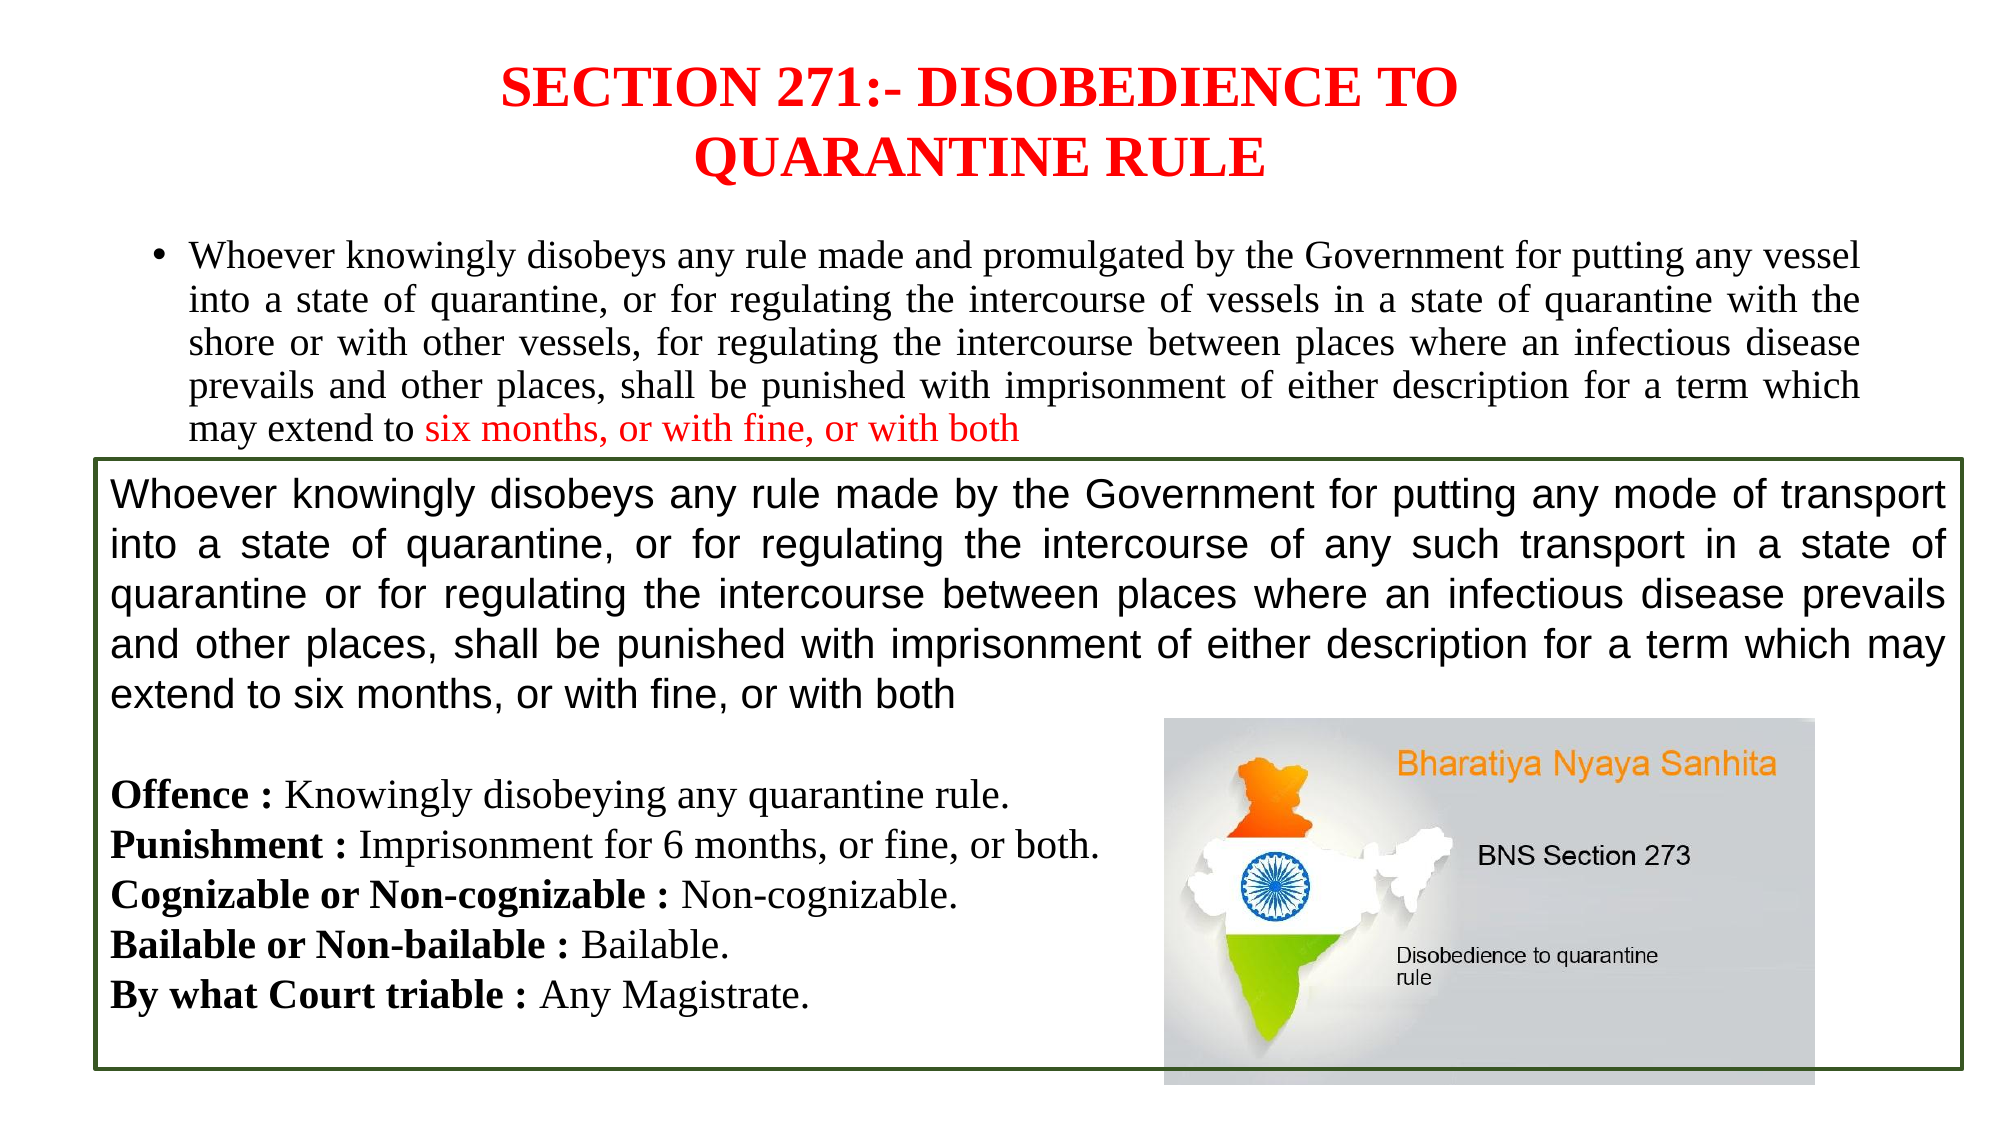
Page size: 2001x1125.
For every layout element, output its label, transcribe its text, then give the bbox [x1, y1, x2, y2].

text_box Whoever knowingly disobeys any rule made by the Government for putting any mode of transport into a state of quarantine, or for regulating the intercourse of any such transport in a state of quarantine or for regulating the intercourse between places where an infectious disease prevails and other places, shall be punished with imprisonment of either description for a term which may extend to six months, or with fine, or with both Offence : Knowingly disobeying any quarantine rule. Punishment : Imprisonment for 6 months, or fine, or both. Cognizable or Non-cognizable : Non-cognizable. Bailable or Non-bailable : Bailable. By what Court triable : Any Magistrate. [95, 459, 1963, 1070]
text_box SECTION 271:- DISOBEDIENCE TO QUARANTINE RULE [393, 41, 1567, 196]
list Whoever knowingly disobeys any rule made and promulgated by the Government for putting any vessel into a state of quarantine, or for regulating the intercourse of vessels in a state of quarantine with the shore or with other vessels, for regulating the intercourse between places where an infectious disease prevails and other places, shall be punished with imprisonment of either description for a term which may extend to six months, or with fine, or with both [137, 226, 1878, 459]
picture [1164, 718, 1815, 1085]
